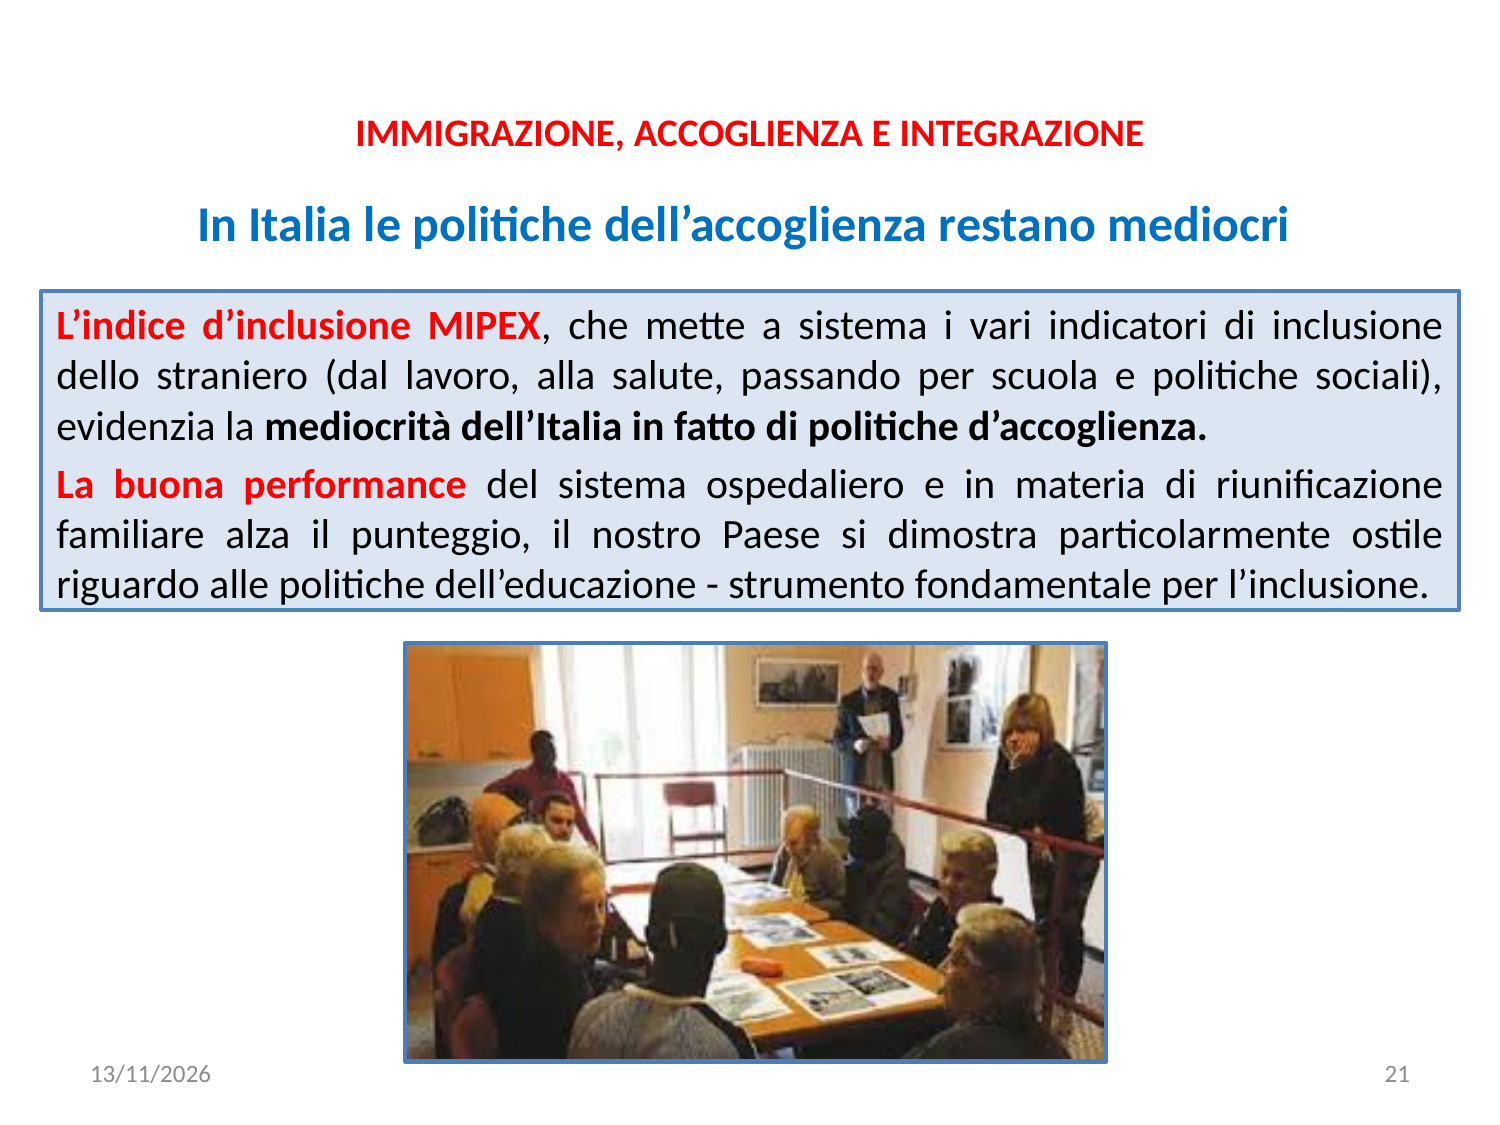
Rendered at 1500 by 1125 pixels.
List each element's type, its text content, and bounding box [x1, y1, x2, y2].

subtitle L’indice d’inclusione MIPEX, che mette a sistema i vari indicatori di inclusione dello straniero (dal lavoro, alla salute, passando per scuola e politiche sociali), evidenzia la mediocrità dell’Italia in fatto di politiche d’accoglienza. La buona performance del sistema ospedaliero e in materia di riunificazione familiare alza il punteggio, il nostro Paese si dimostra particolarmente ostile riguardo alle politiche dell’educazione - strumento fondamentale per l’inclusione. [41, 290, 1459, 610]
slide_number 21 [1074, 1042, 1425, 1103]
title IMMIGRAZIONE, ACCOGLIENZA E INTEGRAZIONE [41, 42, 1459, 184]
text_box In Italia le politiche dell’accoglienza restano mediocri [41, 184, 1459, 260]
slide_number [75, 1042, 425, 1103]
picture [407, 644, 1105, 1060]
